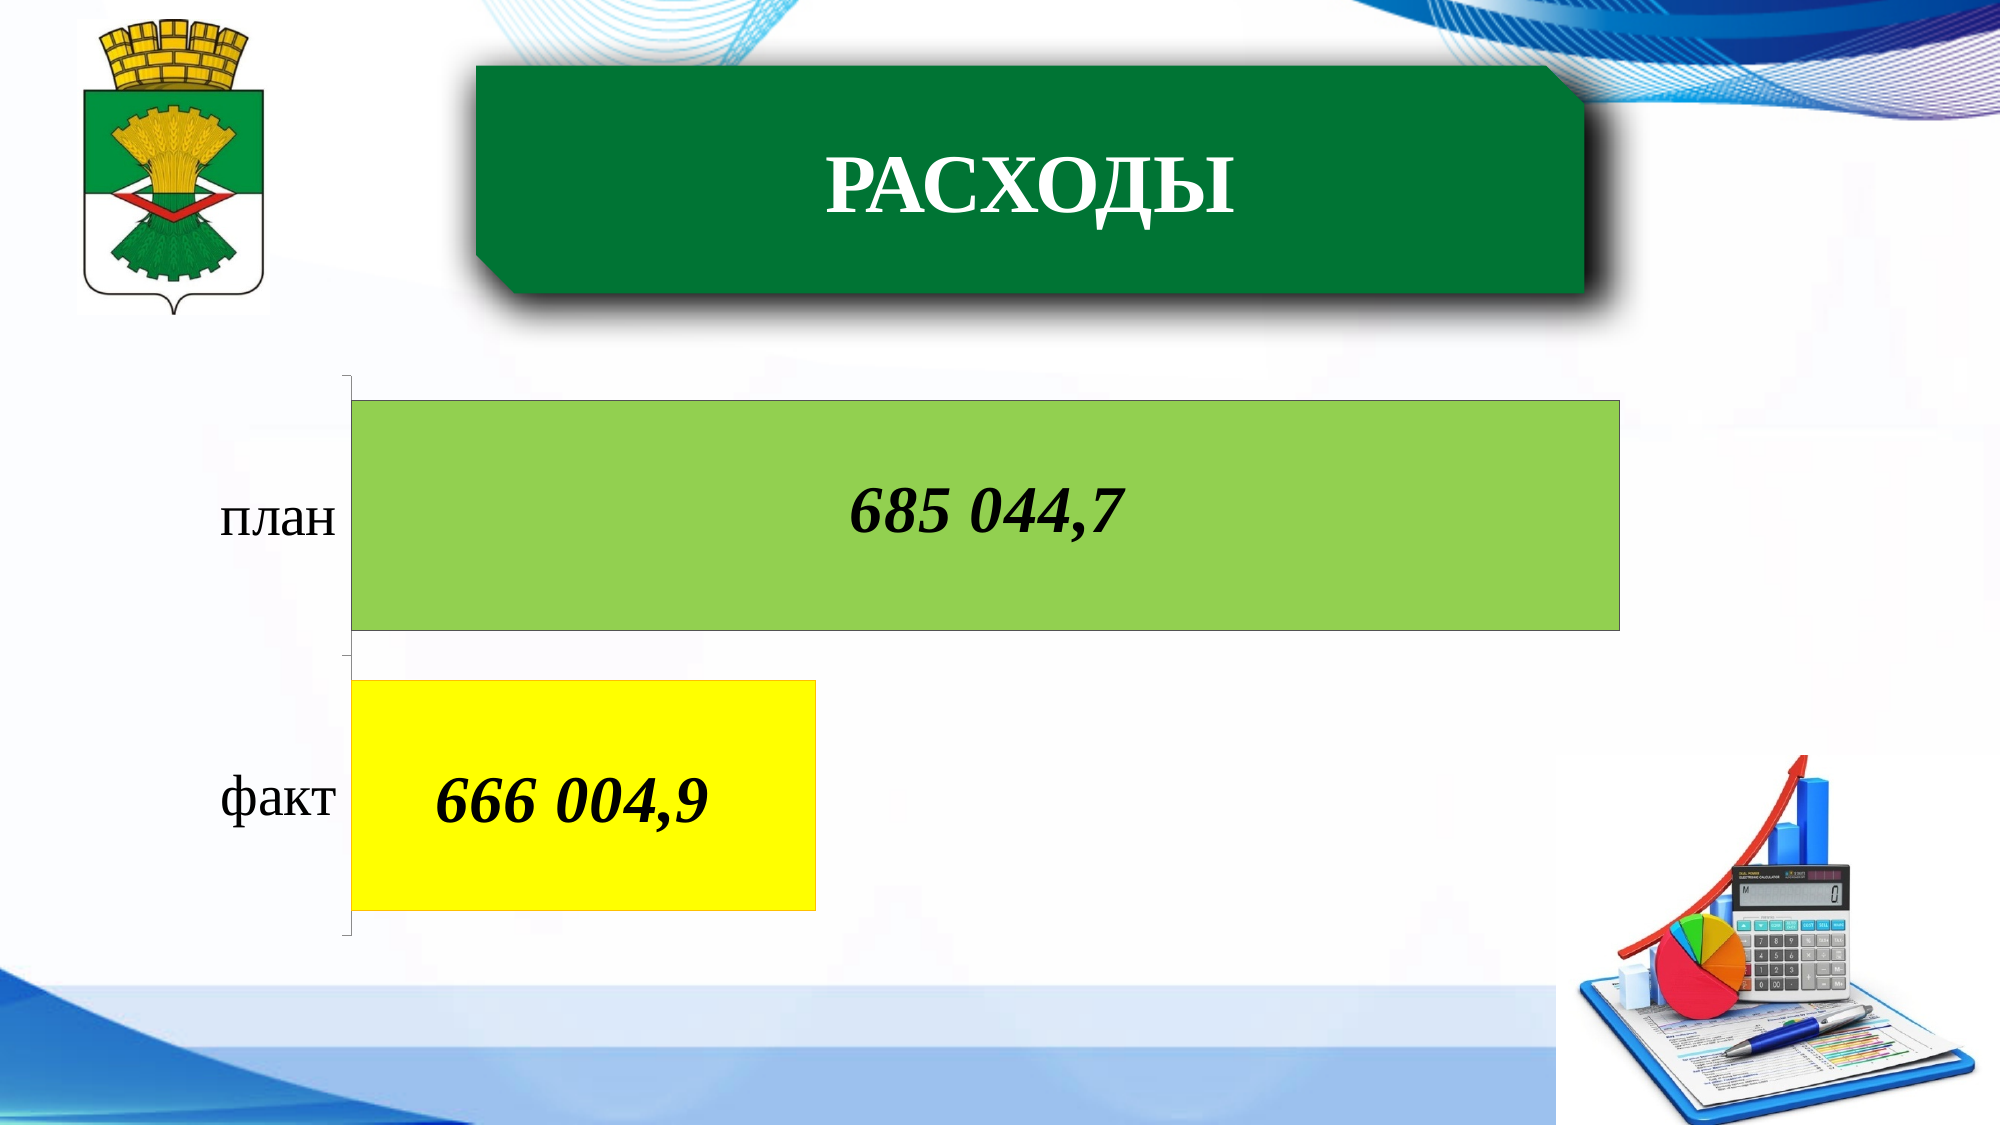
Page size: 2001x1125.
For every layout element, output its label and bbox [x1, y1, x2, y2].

chart [173, 334, 1854, 941]
picture [0, 0, 2000, 1125]
